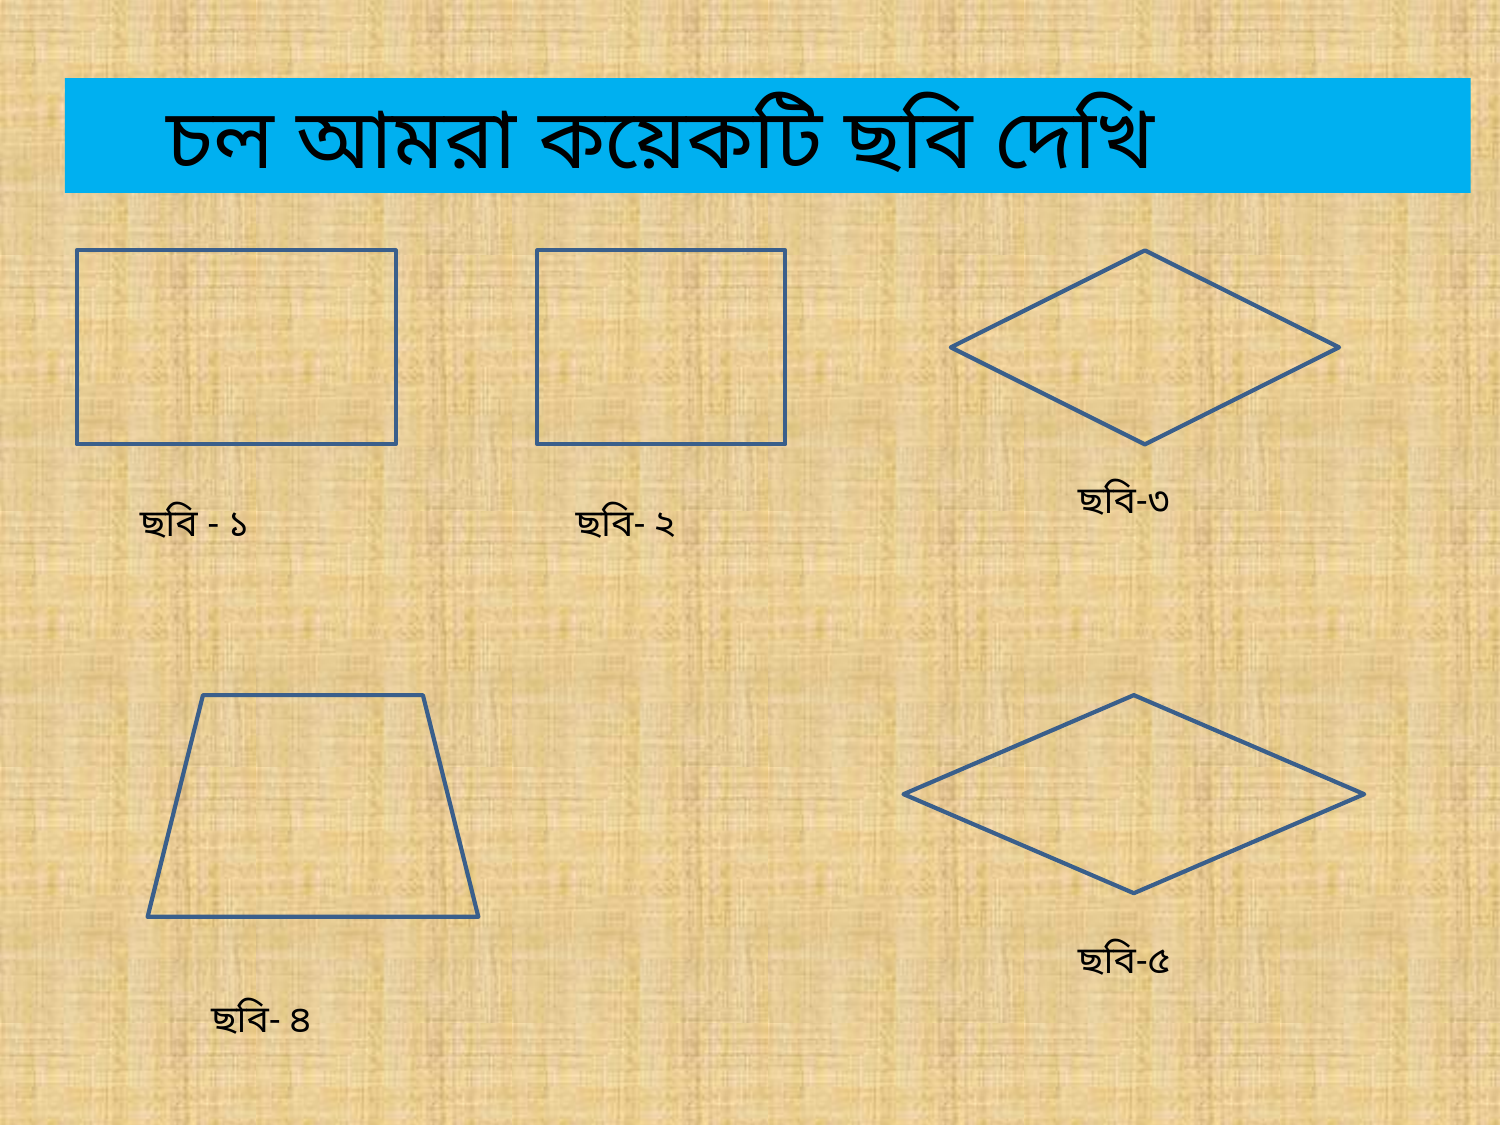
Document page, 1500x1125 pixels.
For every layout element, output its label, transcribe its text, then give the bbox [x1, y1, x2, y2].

text_box ছবি - ১ [125, 491, 337, 552]
text_box [145, 693, 481, 919]
text_box ছবি-৩ [1033, 469, 1282, 529]
text_box [75, 248, 398, 446]
picture [0, 0, 1500, 1125]
text_box [535, 248, 787, 446]
text_box [901, 693, 1367, 896]
text_box ছবি-৫ [1033, 928, 1282, 989]
text_box [948, 248, 1342, 447]
text_box চল আমরা কয়েকটি ছবি দেখি [64, 78, 1471, 193]
text_box ছবি- ৪ [147, 987, 479, 1048]
text_box ছবি- ২ [560, 491, 768, 552]
